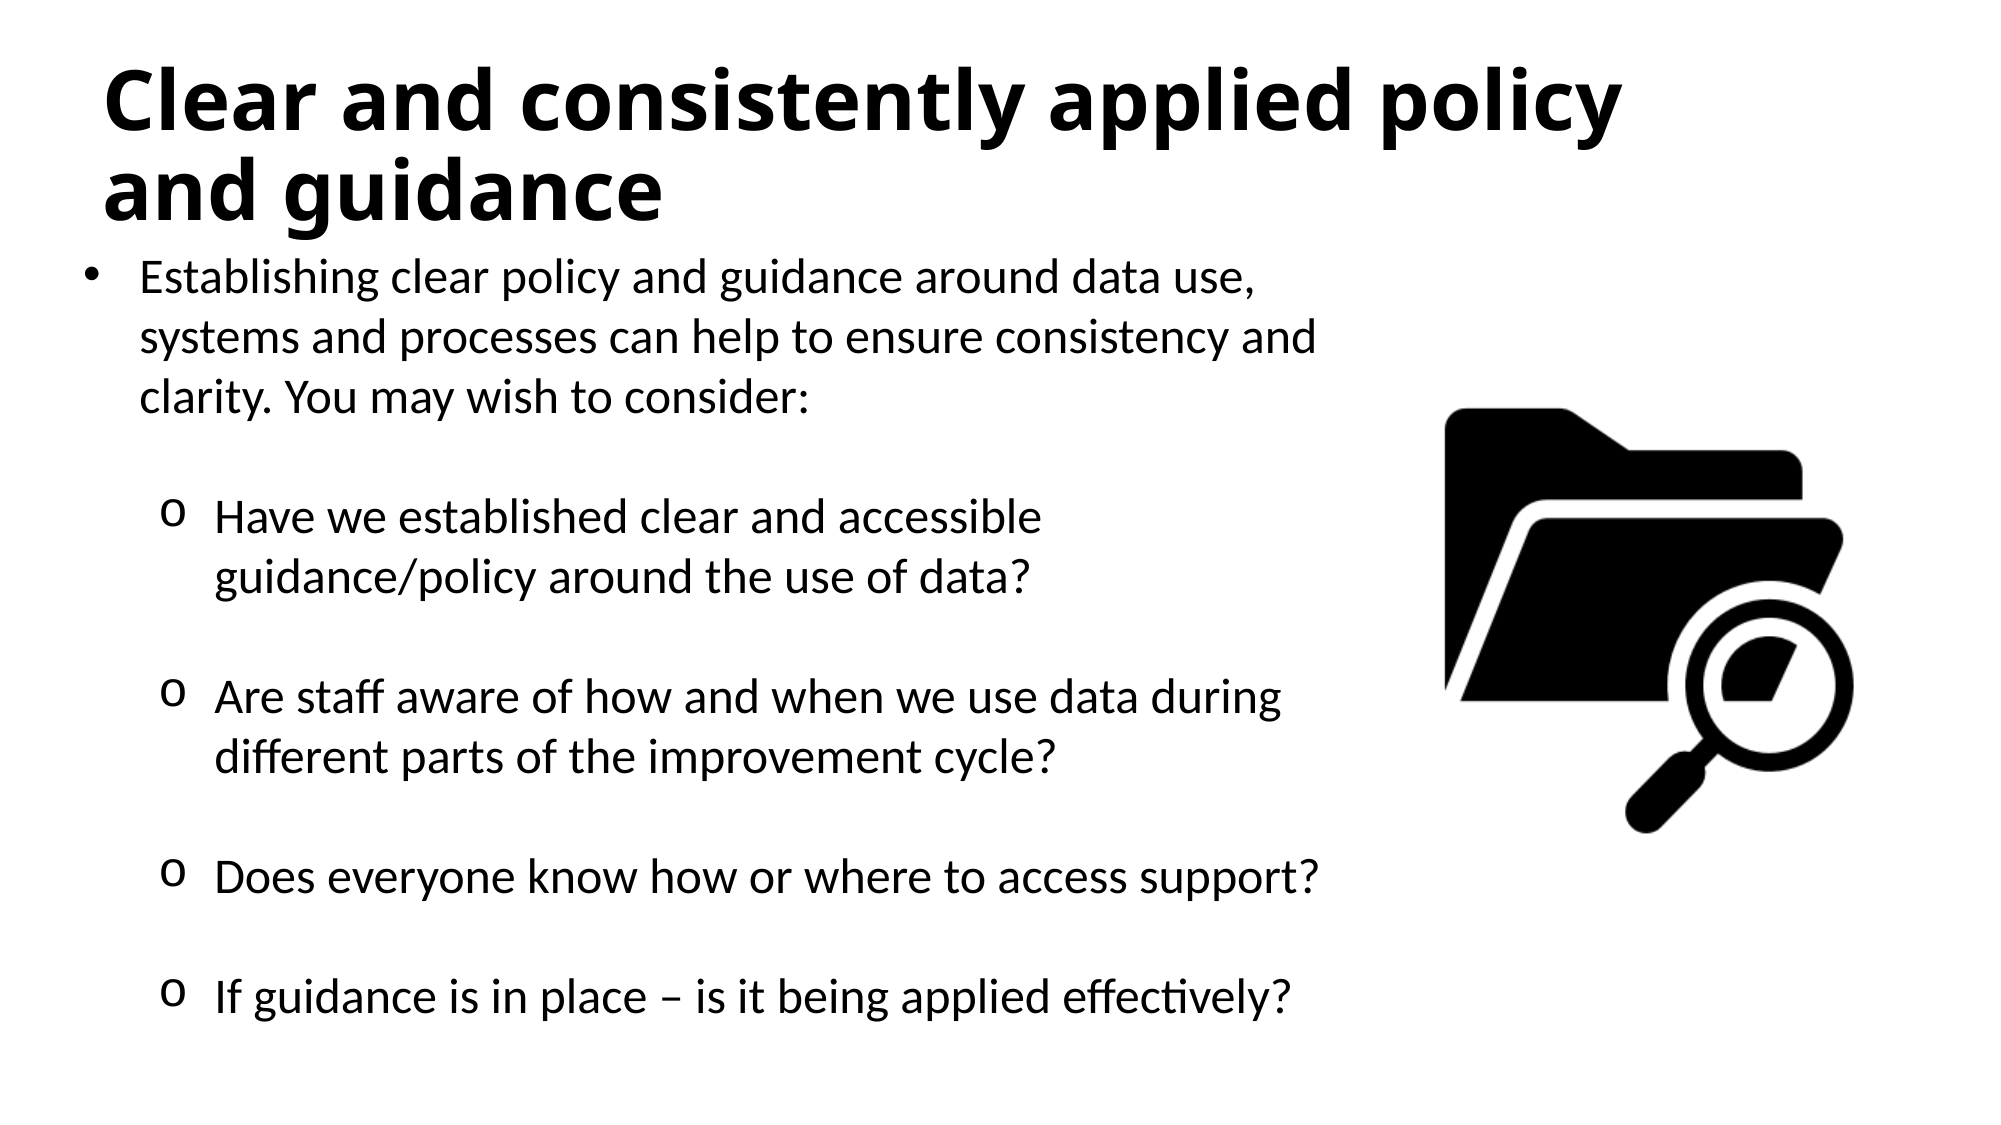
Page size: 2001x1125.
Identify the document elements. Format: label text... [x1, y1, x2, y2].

text_box Establishing clear policy and guidance around data use, systems and processes can help to ensure consistency and clarity. You may wish to consider: Have we established clear and accessible guidance/policy around the use of data? Are staff aware of how and when we use data during different parts of the improvement cycle? Does everyone know how or where to access support? If guidance is in place – is it being applied effectively? [68, 236, 1381, 1031]
picture [1355, 298, 1932, 889]
title Clear and consistently applied policy and guidance [87, 110, 1813, 187]
